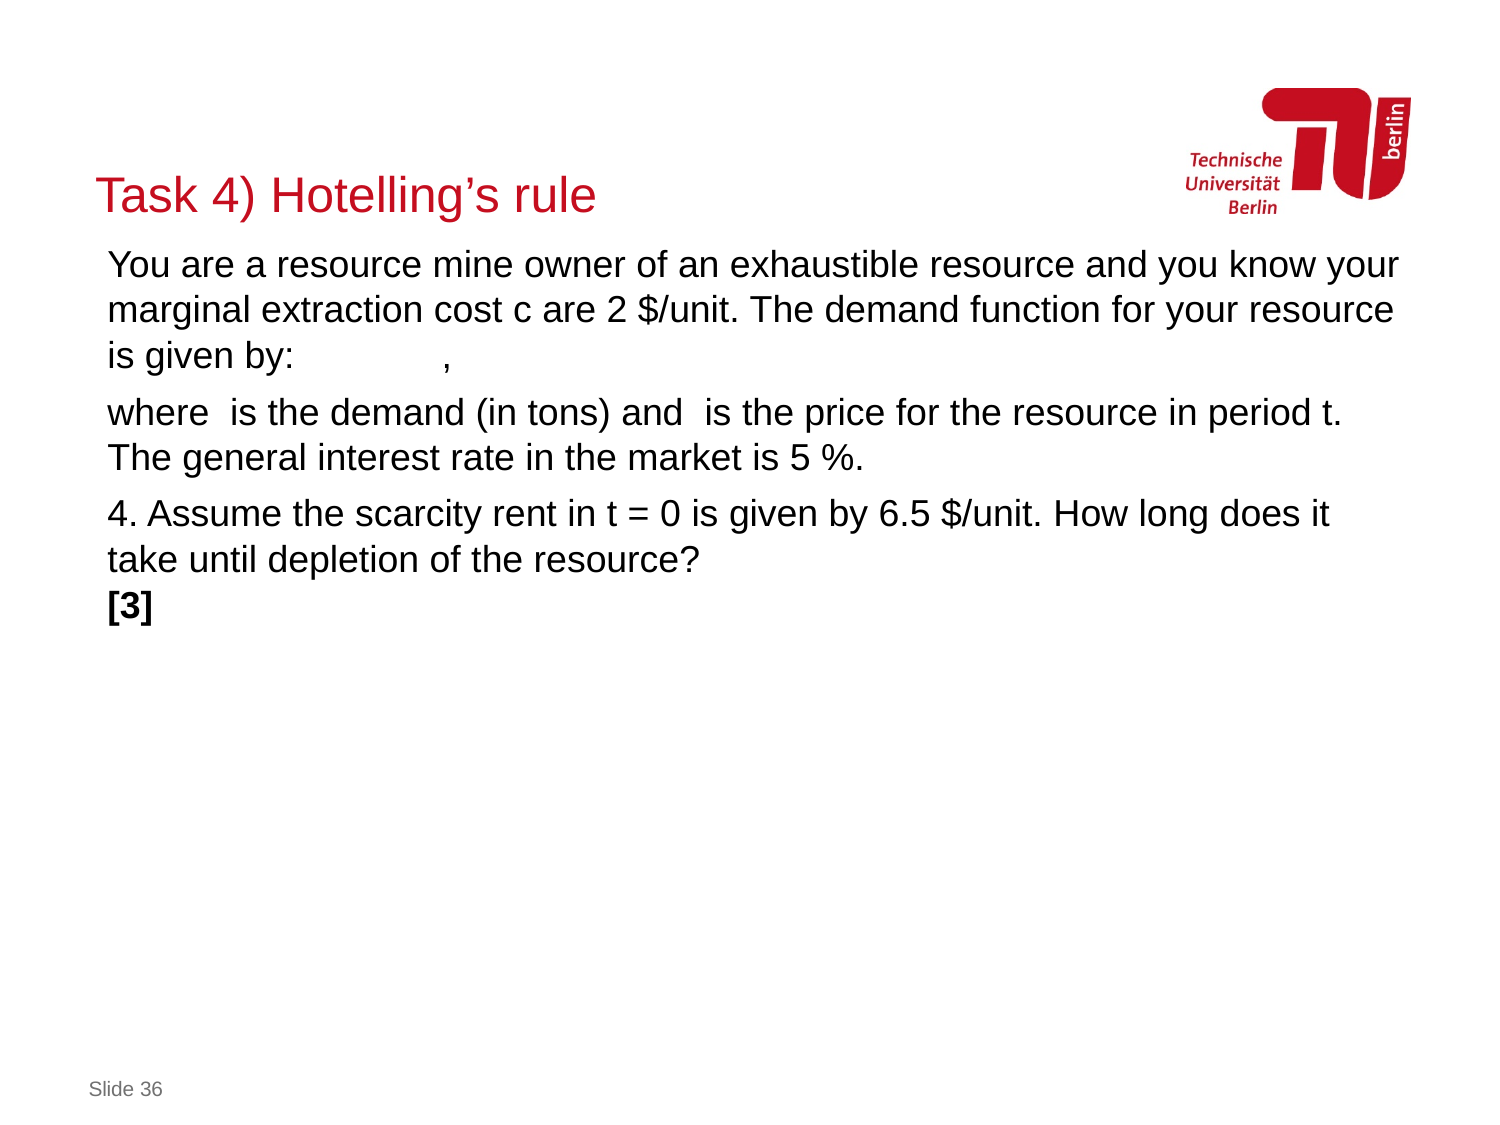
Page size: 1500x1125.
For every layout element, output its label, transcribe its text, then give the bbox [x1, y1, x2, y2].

title Task 4) Hotelling’s rule [95, 163, 1418, 223]
slide_number Slide 36 [88, 1075, 1176, 1101]
picture [1186, 88, 1411, 163]
